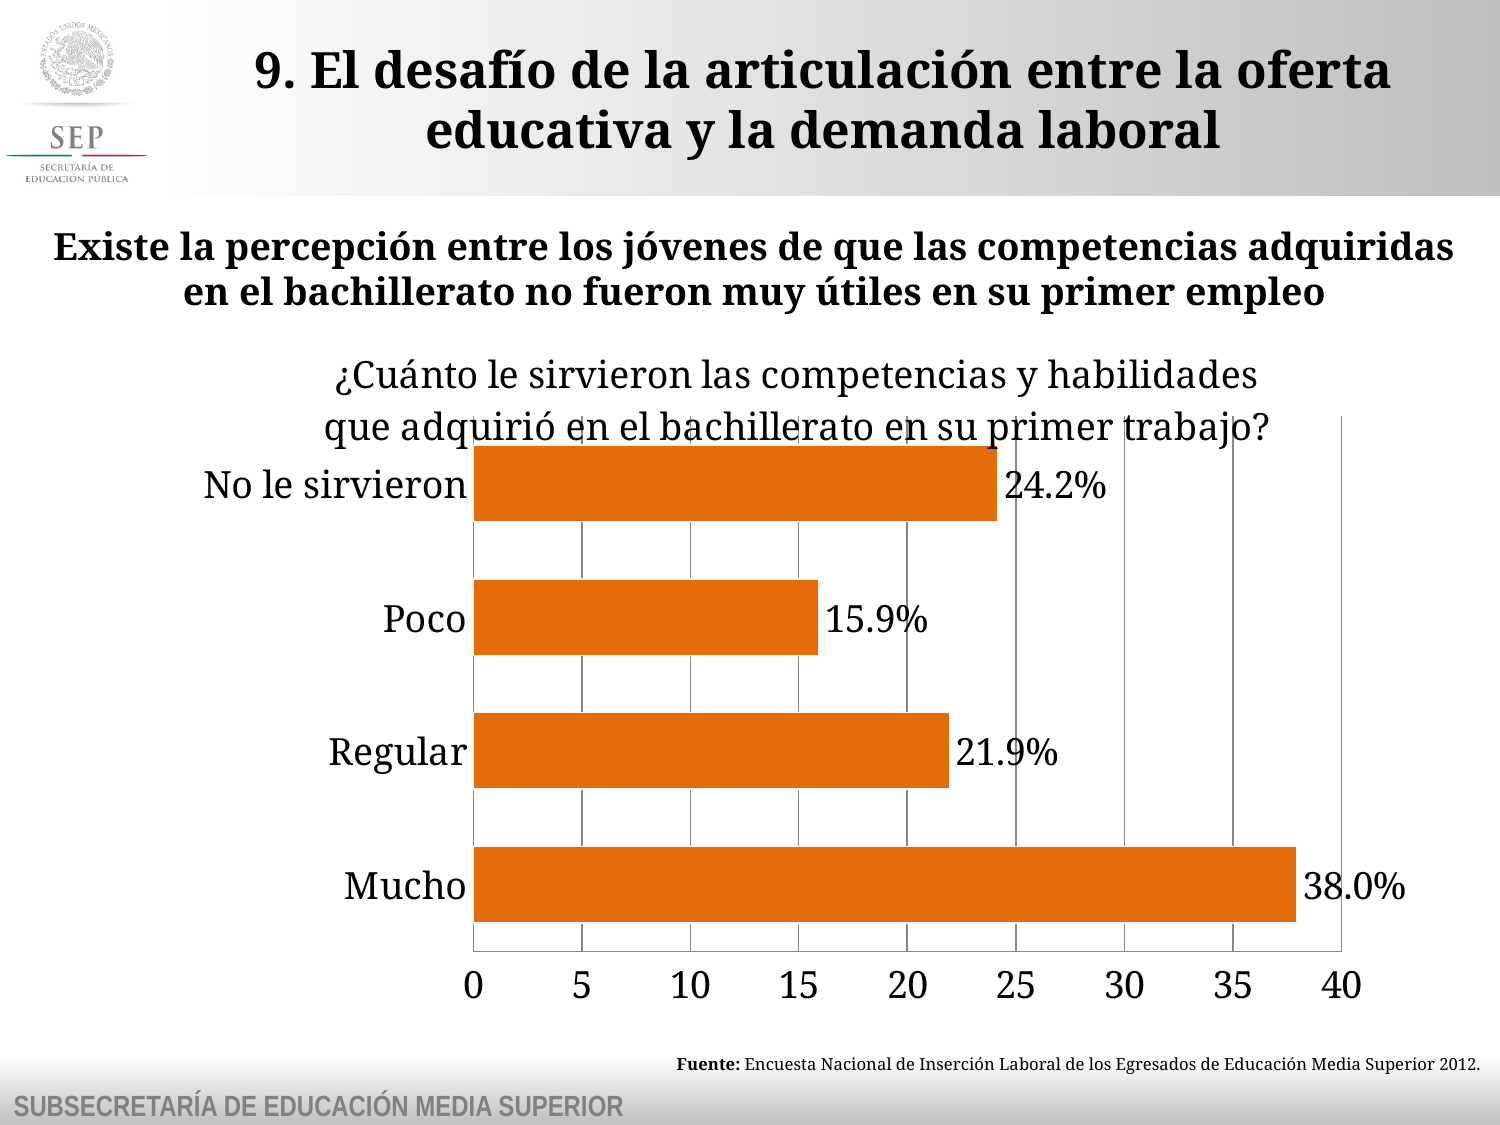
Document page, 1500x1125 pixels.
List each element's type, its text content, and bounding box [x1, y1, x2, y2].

text_box 9. El desafío de la articulación entre la oferta educativa y la demanda laboral [159, 0, 1488, 197]
chart [182, 314, 1412, 1027]
title Existe la percepción entre los jóvenes de que las competencias adquiridas en el bachillerato no fueron muy útiles en su primer empleo [24, 168, 1486, 368]
picture [0, 0, 159, 211]
text_box Fuente: Encuesta Nacional de Inserción Laboral de los Egresados de Educación Media Superior 2012. [244, 1046, 1497, 1082]
